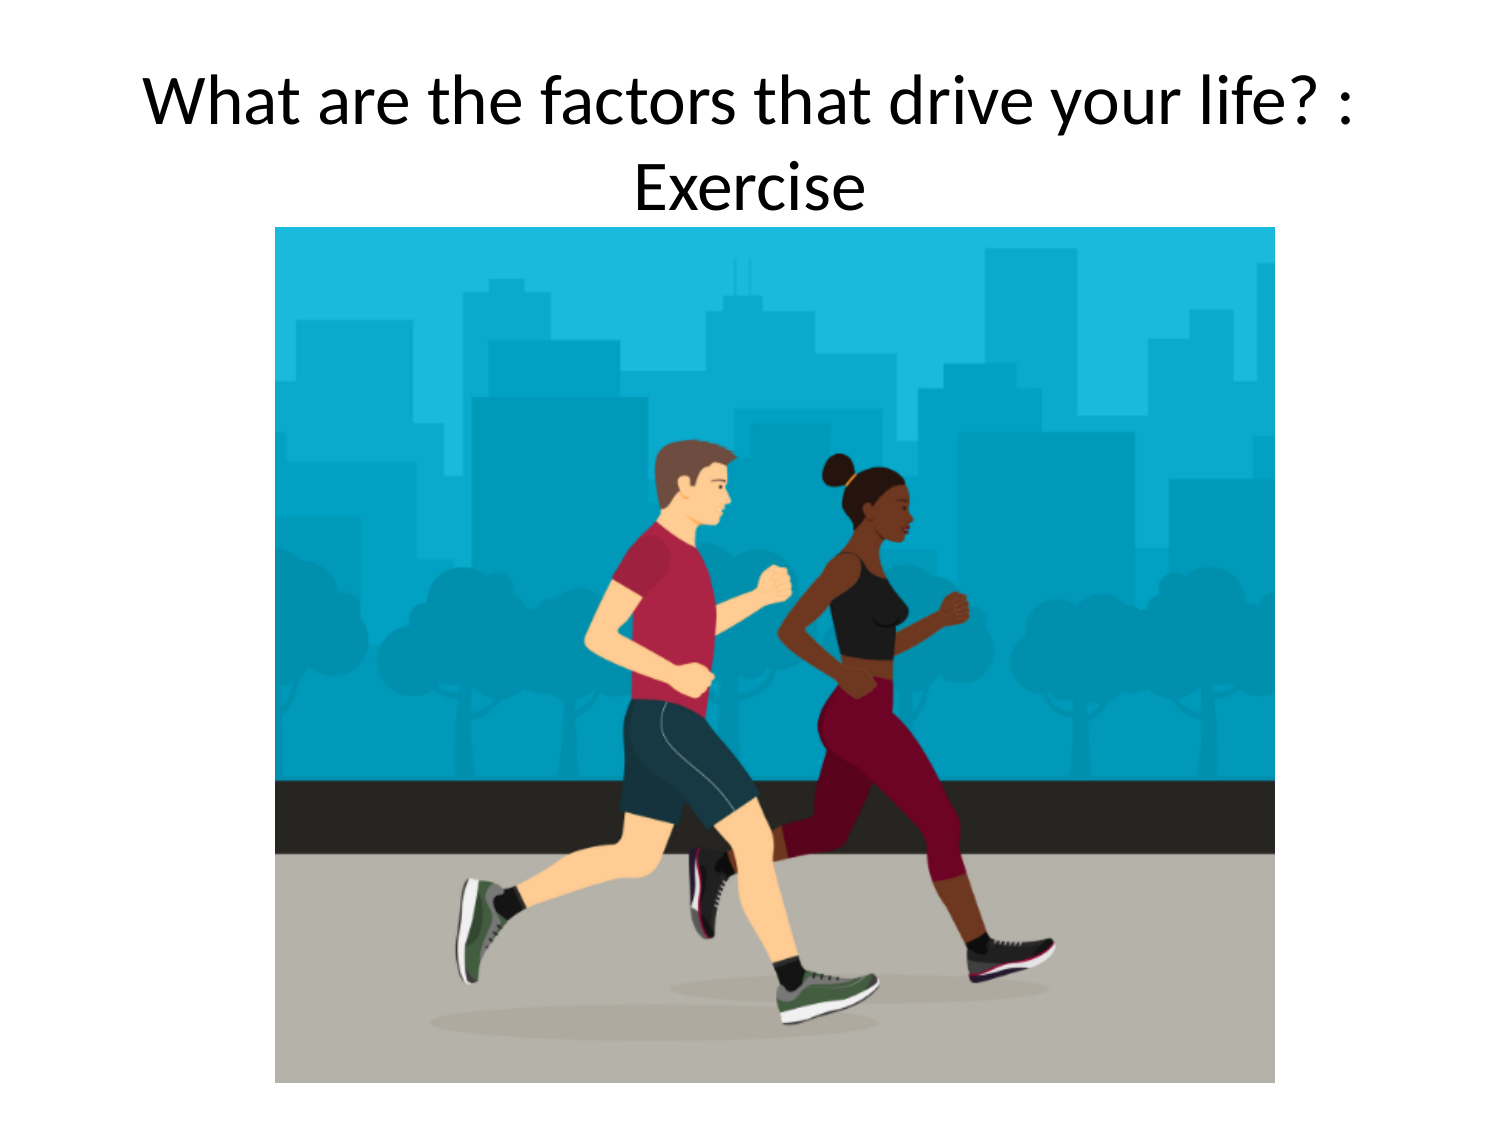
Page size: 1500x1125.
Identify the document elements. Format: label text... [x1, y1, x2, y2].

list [274, 226, 1276, 1084]
title What are the factors that drive your life? : Exercise [75, 45, 1425, 233]
